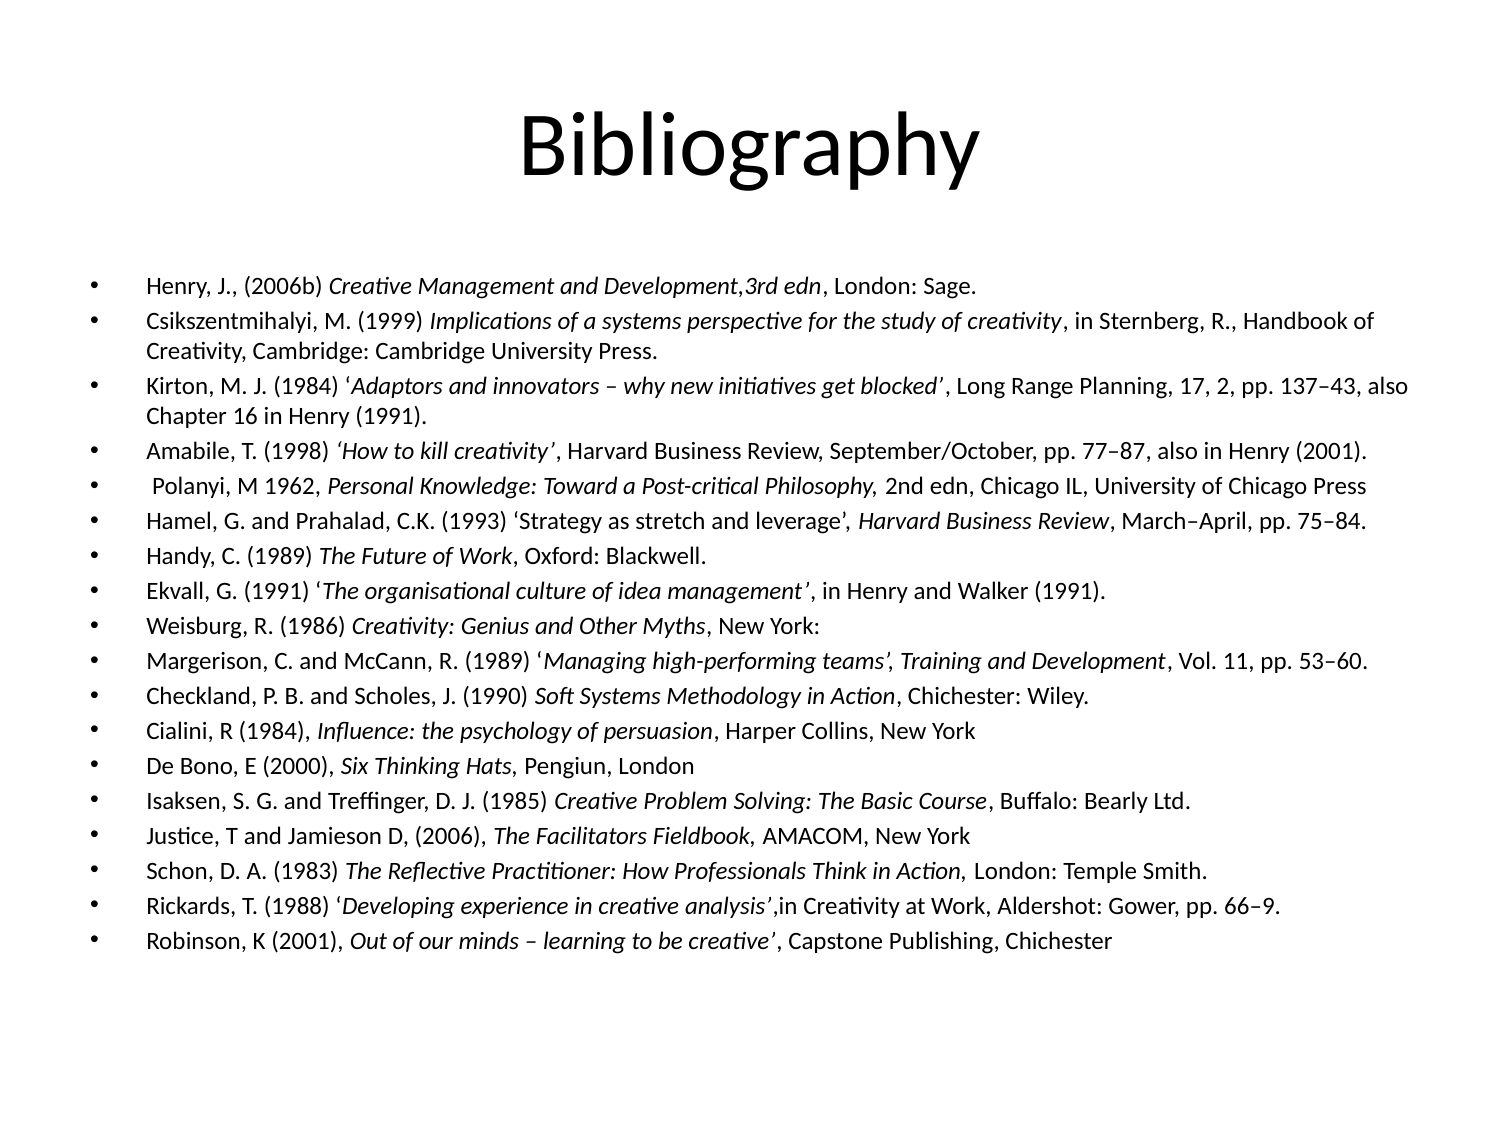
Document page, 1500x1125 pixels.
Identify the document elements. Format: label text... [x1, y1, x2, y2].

title Bibliography [75, 45, 1425, 233]
list Henry, J., (2006b) Creative Management and Development,3rd edn, London: Sage. Csikszentmihalyi, M. (1999) Implications of a systems perspective for the study of creativity, in Sternberg, R., Handbook of Creativity, Cambridge: Cambridge University Press. Kirton, M. J. (1984) ‘Adaptors and innovators – why new initiatives get blocked’, Long Range Planning, 17, 2, pp. 137–43, also Chapter 16 in Henry (1991). Amabile, T. (1998) ‘How to kill creativity’, Harvard Business Review, September/October, pp. 77–87, also in Henry (2001). Polanyi, M 1962, Personal Knowledge: Toward a Post-critical Philosophy, 2nd edn, Chicago IL, University of Chicago Press Hamel, G. and Prahalad, C.K. (1993) ‘Strategy as stretch and leverage’, Harvard Business Review, March–April, pp. 75–84. Handy, C. (1989) The Future of Work, Oxford: Blackwell. Ekvall, G. (1991) ‘The organisational culture of idea management’, in Henry and Walker (1991). Weisburg, R. (1986) Creativity: Genius and Other Myths, New York: Margerison, C. and McCann, R. (1989) ‘Managing high-performing teams’, Training and Development, Vol. 11, pp. 53–60. Checkland, P. B. and Scholes, J. (1990) Soft Systems Methodology in Action, Chichester: Wiley. Cialini, R (1984), Influence: the psychology of persuasion, Harper Collins, New York De Bono, E (2000), Six Thinking Hats, Pengiun, London Isaksen, S. G. and Treffinger, D. J. (1985) Creative Problem Solving: The Basic Course, Buffalo: Bearly Ltd. Justice, T and Jamieson D, (2006), The Facilitators Fieldbook, AMACOM, New York Schon, D. A. (1983) The Reflective Practitioner: How Professionals Think in Action, London: Temple Smith. Rickards, T. (1988) ‘Developing experience in creative analysis’,in Creativity at Work, Aldershot: Gower, pp. 66–9. Robinson, K (2001), Out of our minds – learning to be creative’, Capstone Publishing, Chichester [75, 262, 1425, 1005]
